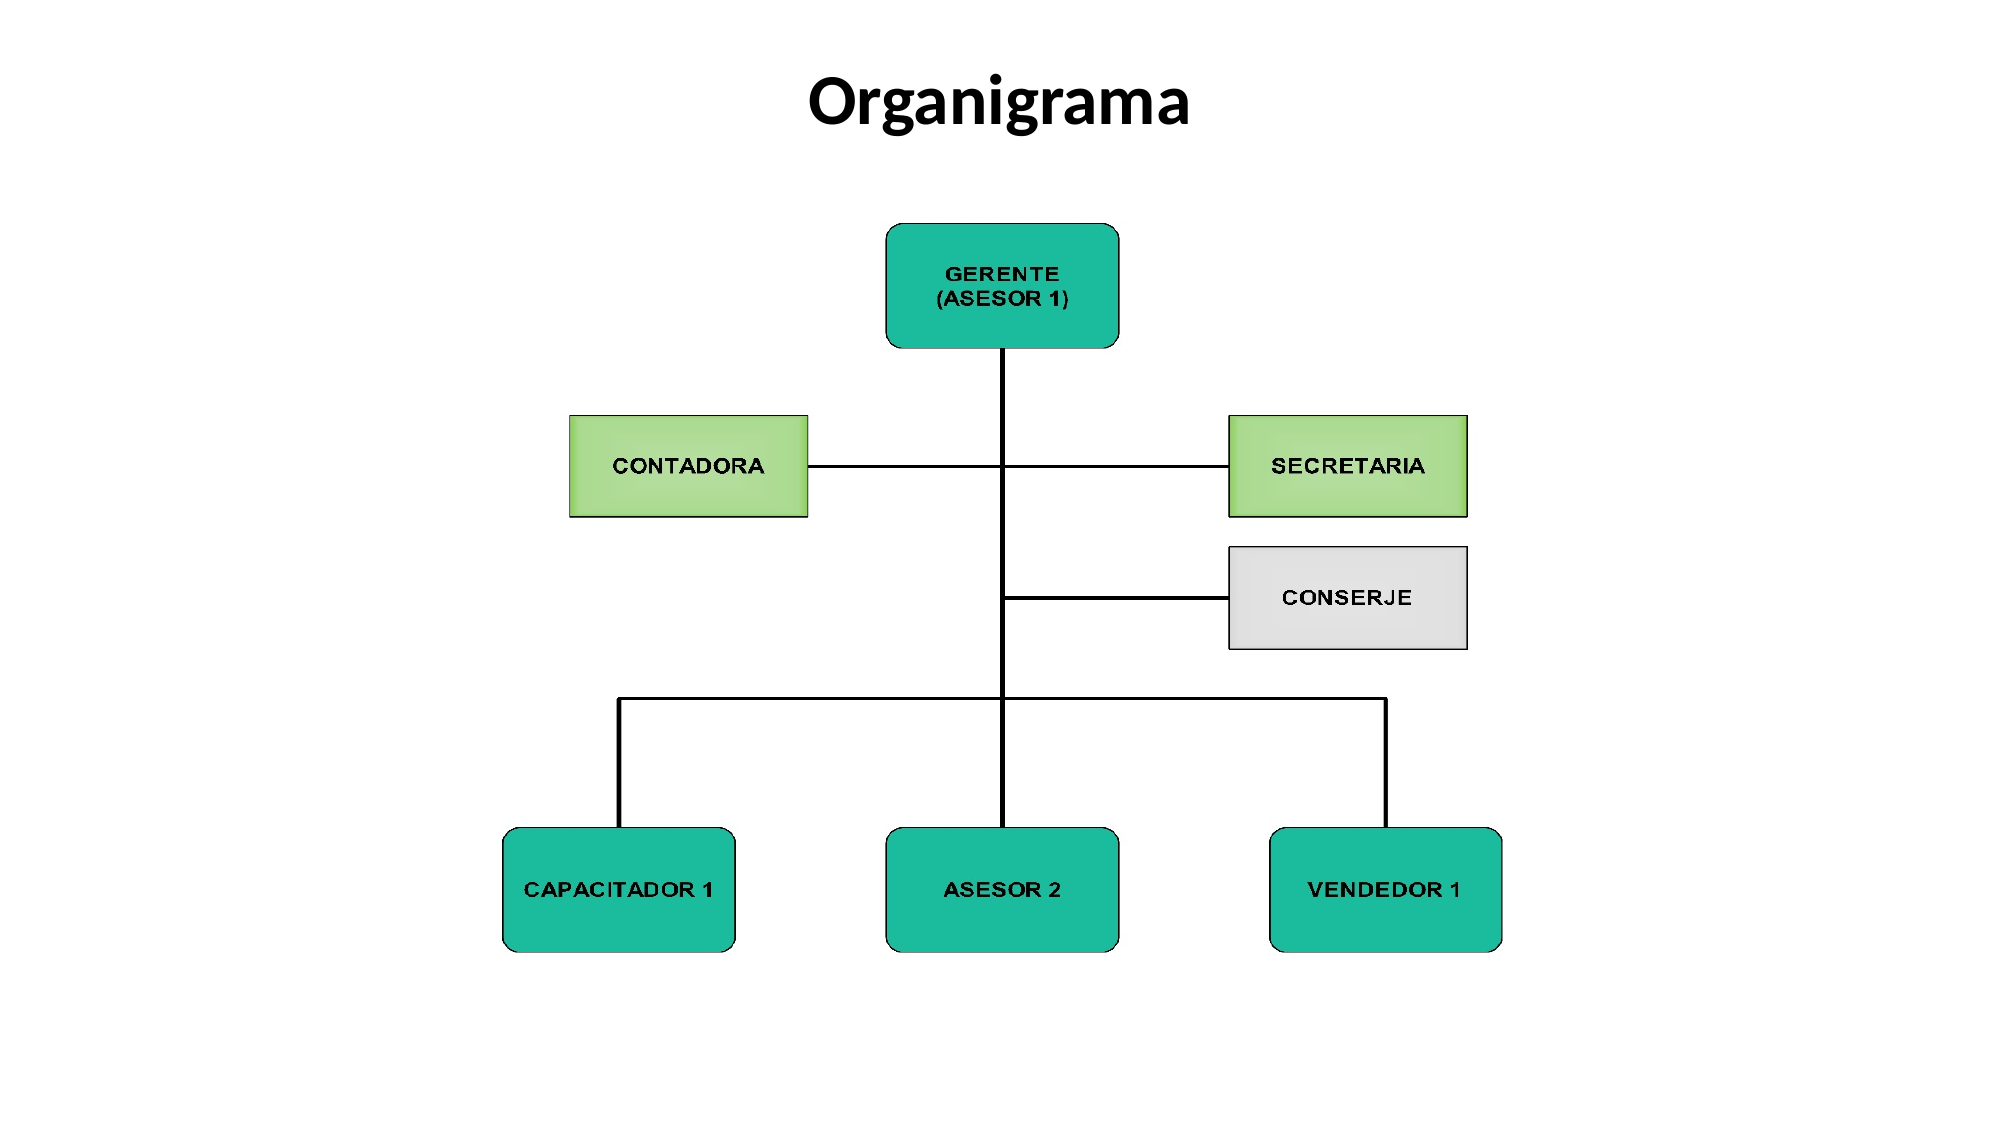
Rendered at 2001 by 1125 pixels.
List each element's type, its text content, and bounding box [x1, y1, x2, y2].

title Organigrama [99, 45, 1900, 233]
picture [501, 222, 1503, 953]
